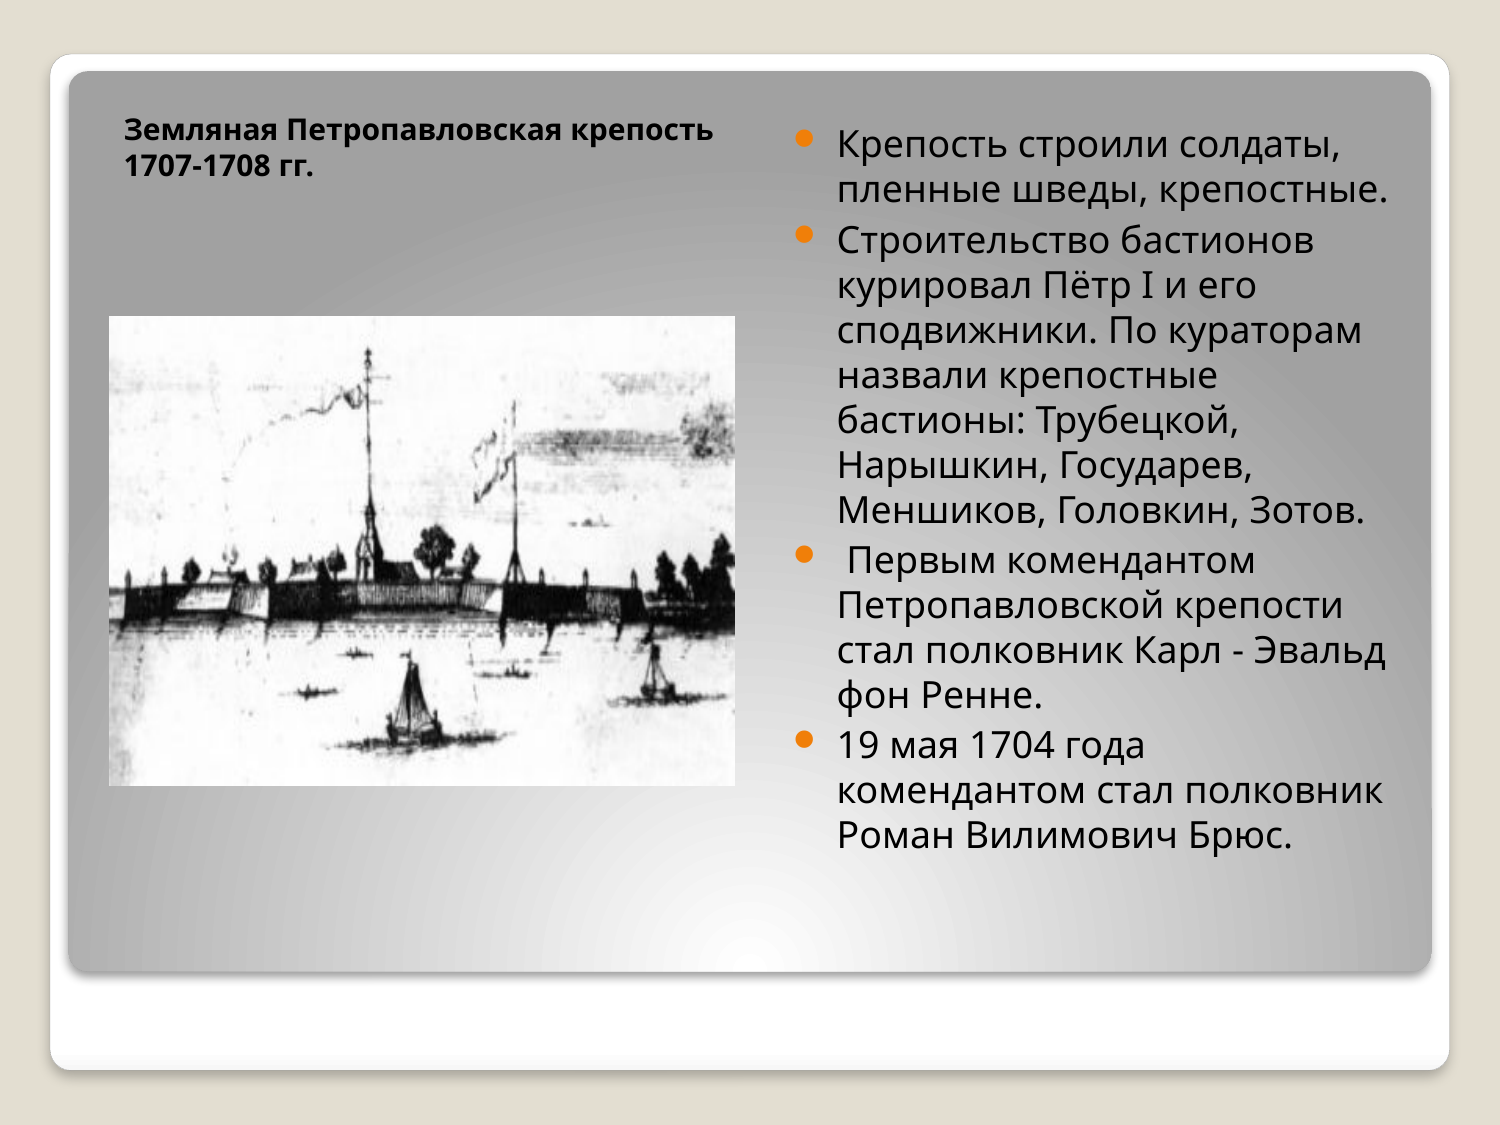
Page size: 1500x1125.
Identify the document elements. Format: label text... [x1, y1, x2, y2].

list Крепость строили солдаты, пленные шведы, крепостные. Строительство бастионов курировал Пётр I и его сподвижники. По кураторам назвали крепостные бастионы: Трубецкой, Нарышкин, Государев, Меншиков, Головкин, Зотов. Первым комендантом Петропавловской крепости стал полковник Карл - Эвальд фон Ренне. 19 мая 1704 года комендантом стал полковник Роман Вилимович Брюс. [763, 105, 1409, 997]
list Земляная Петропавловская крепость 1707-1708 гг. [99, 95, 745, 225]
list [109, 316, 735, 786]
